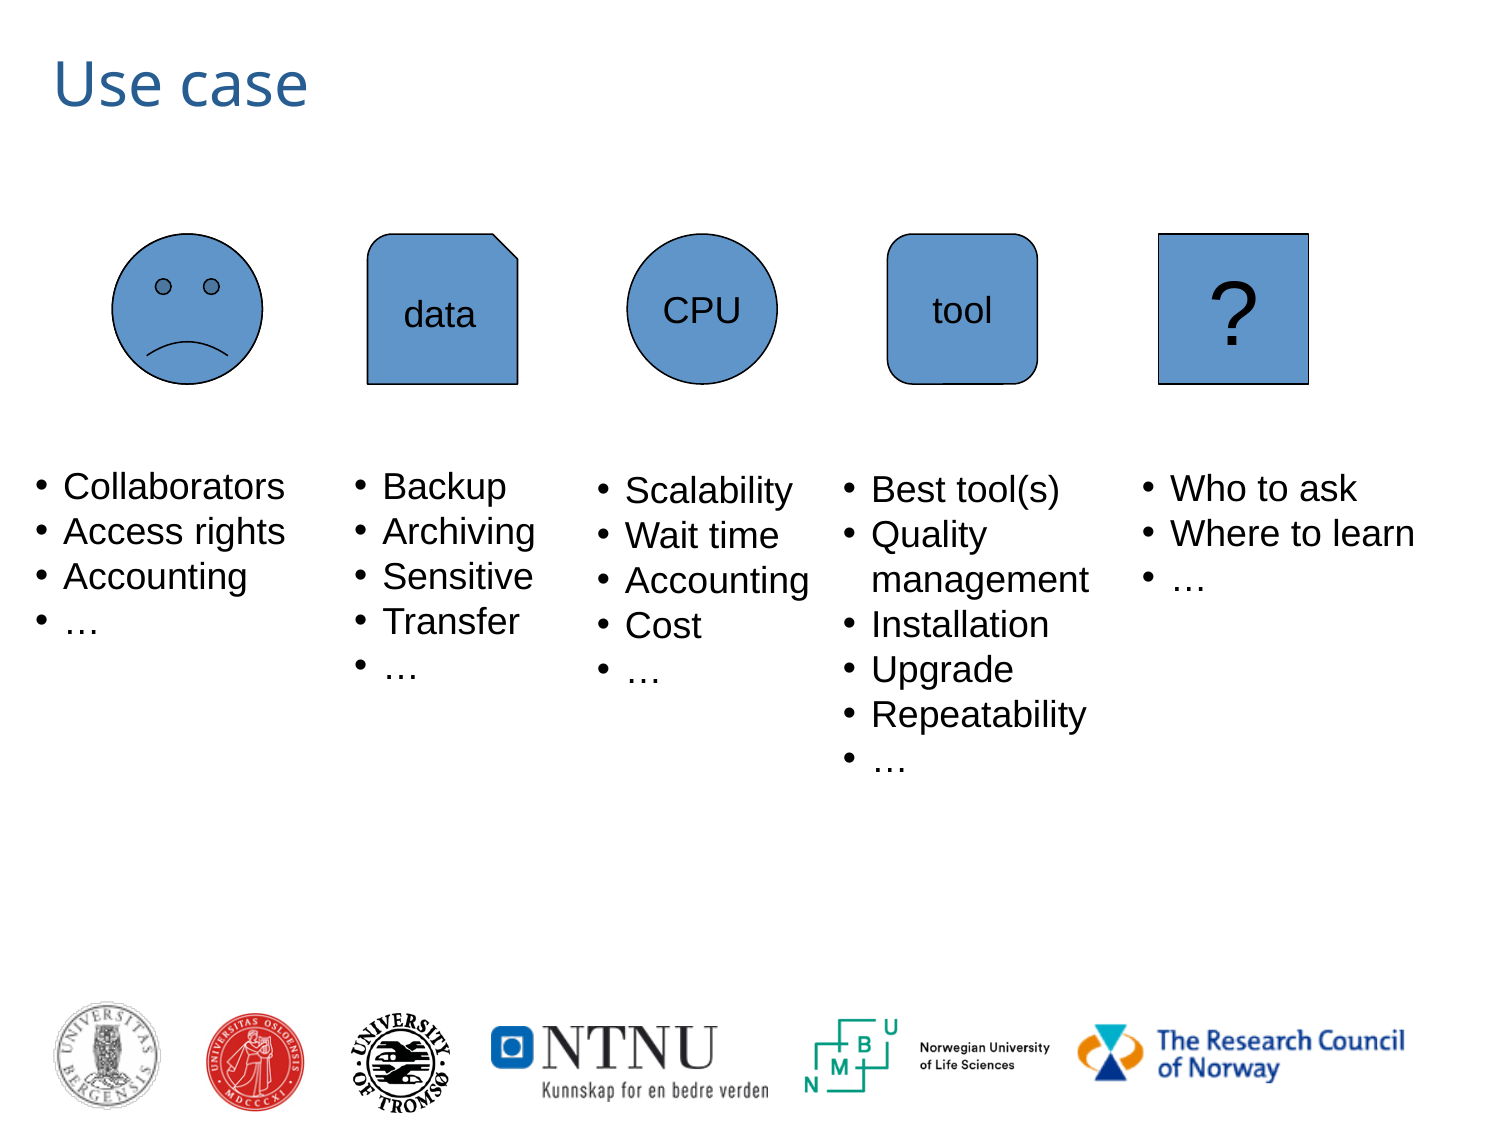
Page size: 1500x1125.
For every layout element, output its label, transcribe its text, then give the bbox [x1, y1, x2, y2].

picture [351, 1013, 450, 1113]
picture [491, 1026, 768, 1102]
picture [51, 999, 164, 1113]
text_box Who to ask Where to learn … [1133, 455, 1433, 652]
text_box Backup Archiving Sensitive Transfer … [345, 453, 552, 741]
picture [205, 1010, 306, 1113]
text_box Scalability Wait time Accounting Cost … [588, 457, 834, 744]
text_box tool [887, 234, 1038, 385]
text_box ? [1158, 234, 1309, 384]
text_box Collaborators Access rights Accounting … [26, 453, 326, 696]
text_box [112, 234, 263, 385]
text_box Best tool(s) Quality management Installation Upgrade Repeatability … [834, 456, 1134, 833]
picture [1076, 1010, 1464, 1100]
picture [801, 1015, 1052, 1096]
text_box CPU [627, 234, 778, 385]
text_box data [367, 234, 518, 385]
title Use case [36, 0, 963, 163]
